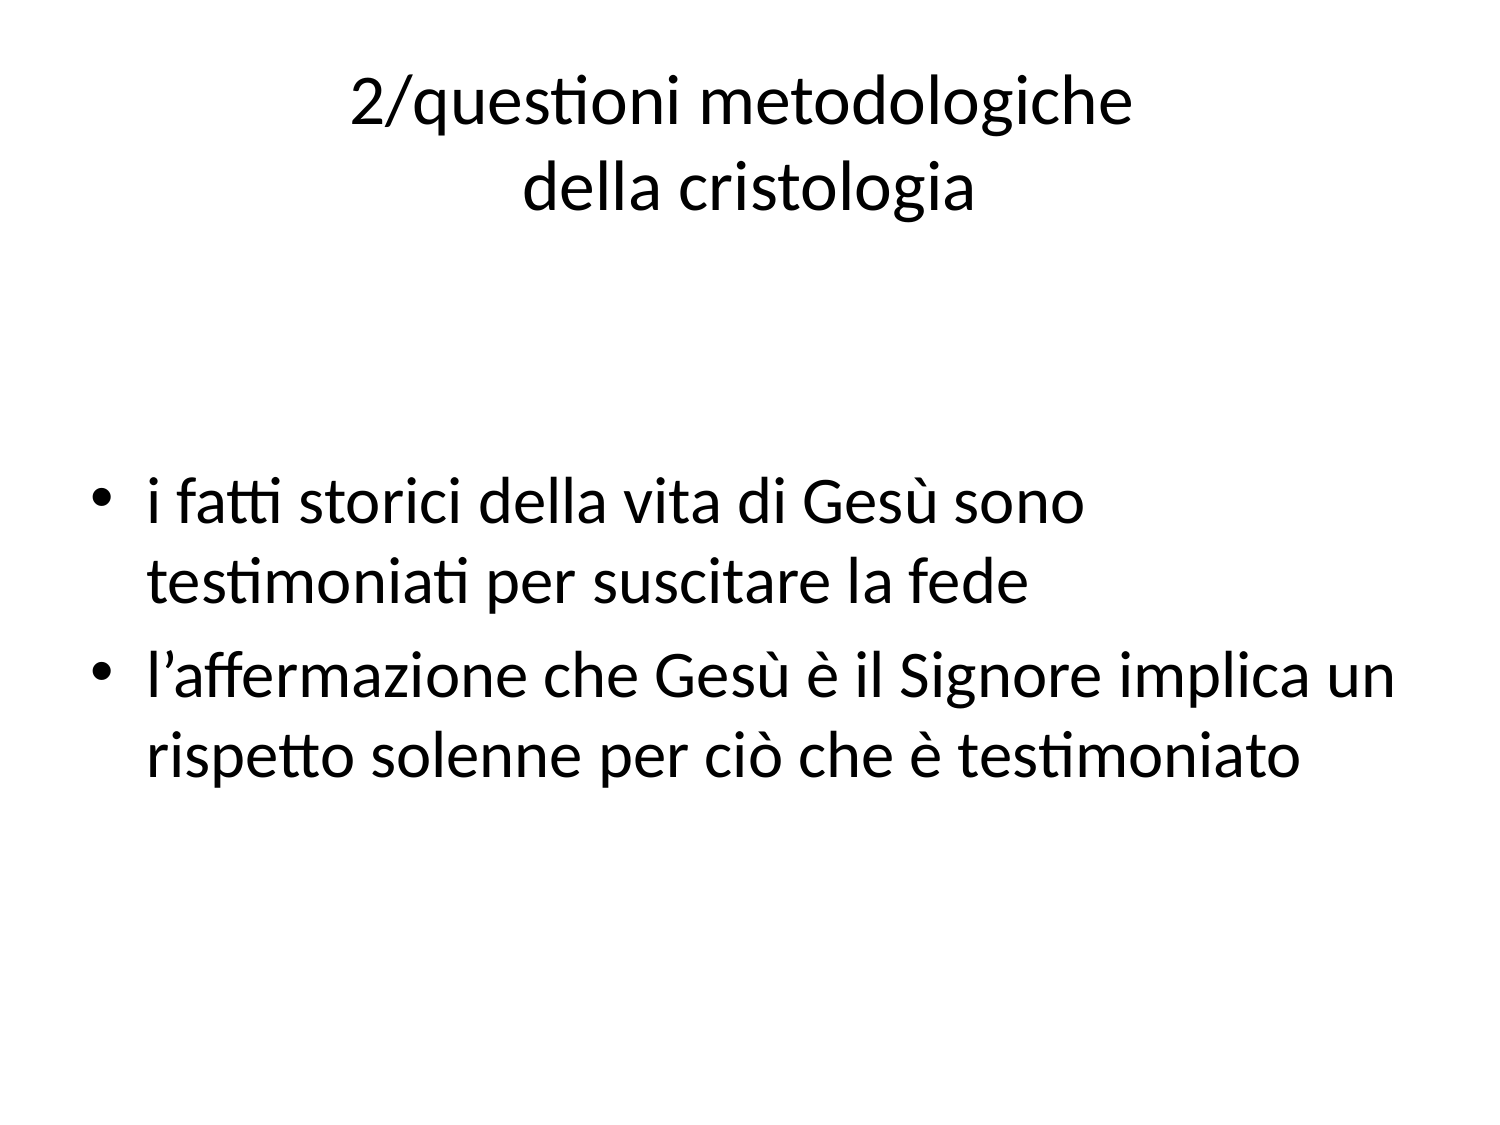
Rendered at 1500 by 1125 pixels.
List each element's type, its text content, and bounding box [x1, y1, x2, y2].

title 2/questioni metodologiche della cristologia [75, 45, 1425, 233]
list i fatti storici della vita di Gesù sono testimoniati per suscitare la fede l’affermazione che Gesù è il Signore implica un rispetto solenne per ciò che è testimoniato [75, 262, 1425, 1005]
